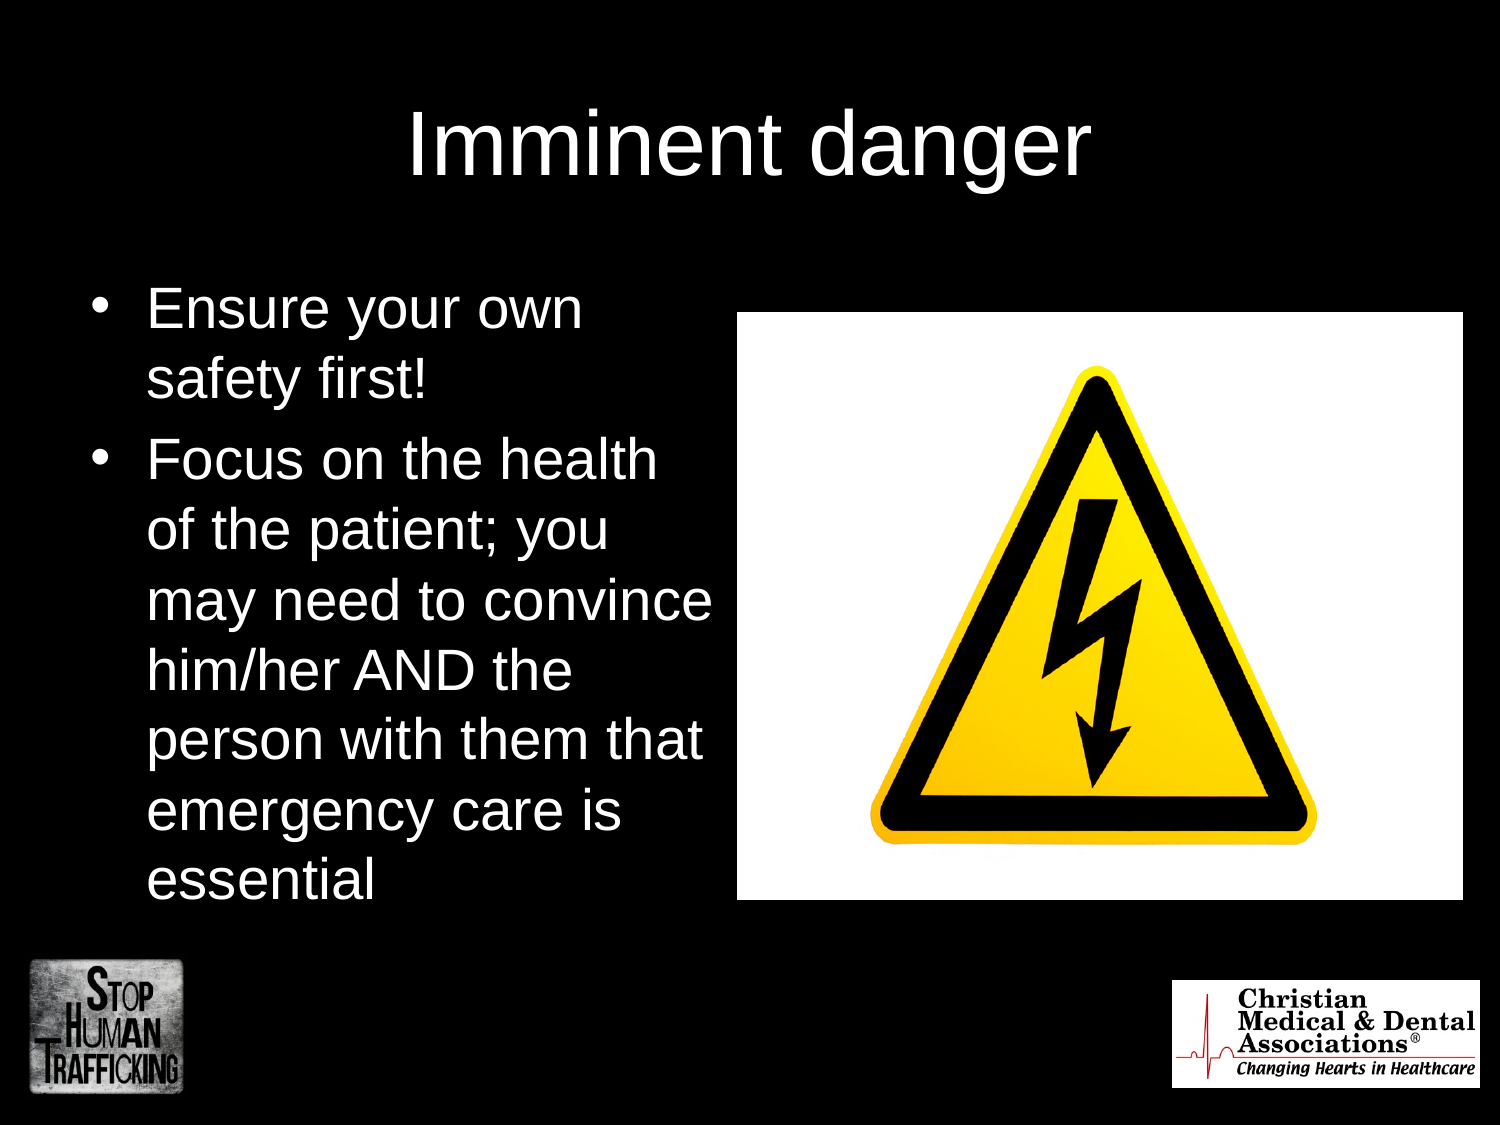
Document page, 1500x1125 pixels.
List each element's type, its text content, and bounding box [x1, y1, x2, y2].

picture [24, 953, 188, 1099]
picture [1172, 980, 1480, 1088]
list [737, 312, 1463, 901]
title Imminent danger [75, 45, 1425, 233]
list Ensure your own safety first! Focus on the health of the patient; you may need to convince him/her AND the person with them that emergency care is essential [75, 262, 738, 1005]
